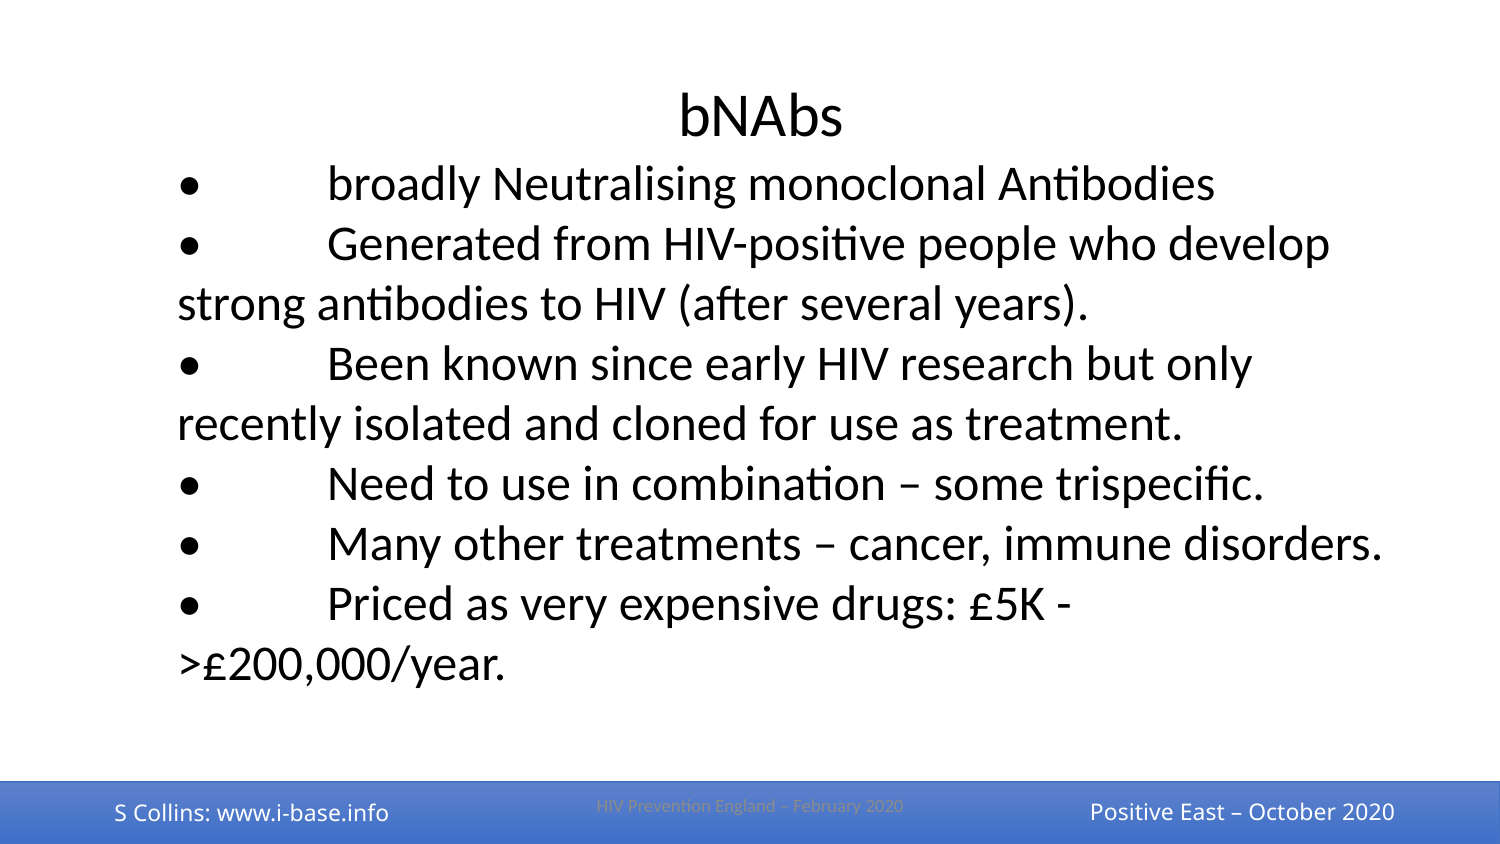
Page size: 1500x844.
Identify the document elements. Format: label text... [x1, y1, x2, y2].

title • broadly Neutralising monoclonal Antibodies • Generated from HIV-positive people who develop strong antibodies to HIV (after several years). • Been known since early HIV research but only recently isolated and cloned for use as treatment. • Need to use in combination – some trispecific. • Many other treatments – cancer, immune disorders. • Priced as very expensive drugs: £5K - >£200,000/year. [165, 144, 1411, 697]
footer HIV Prevention England – February 2020 [496, 782, 1004, 827]
subtitle bNAbs [198, 77, 1324, 144]
